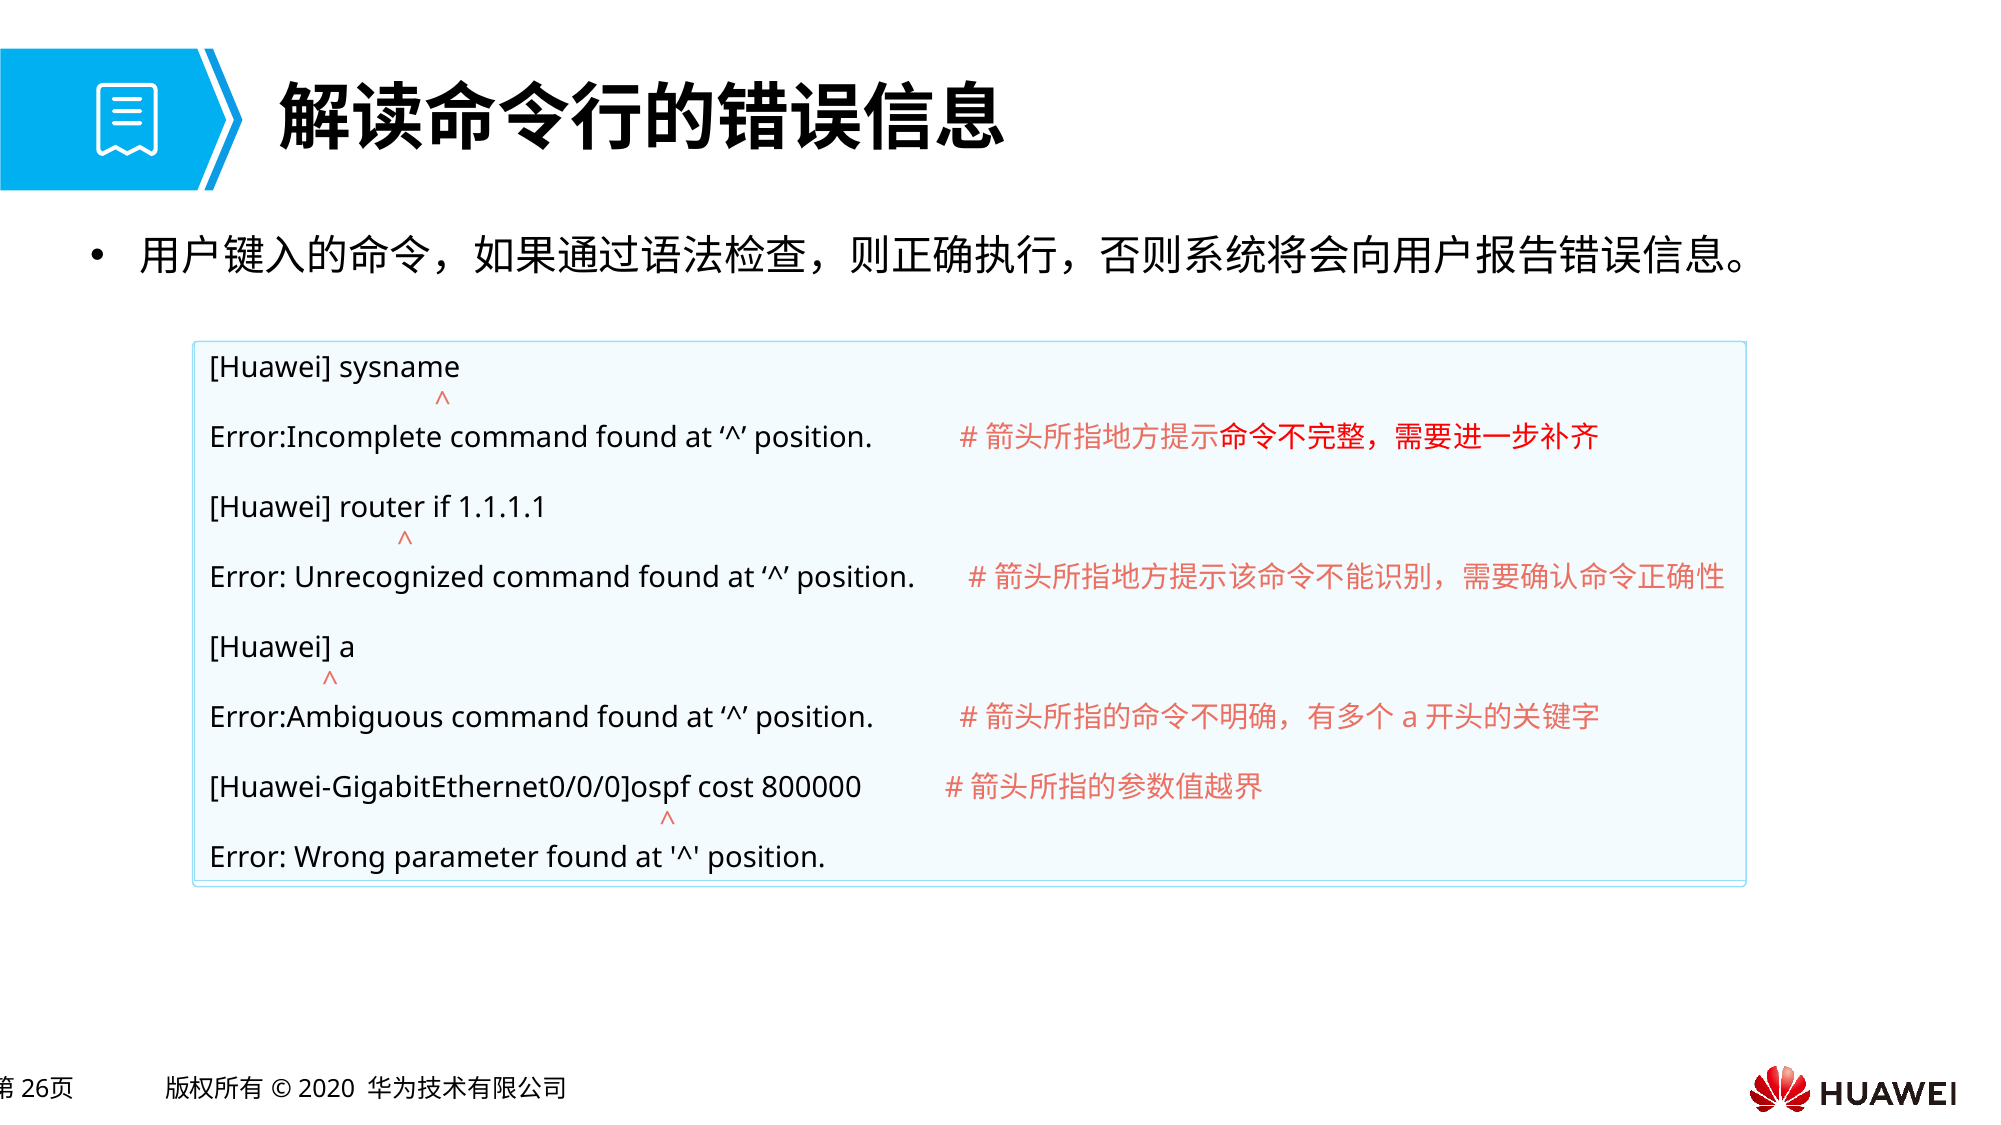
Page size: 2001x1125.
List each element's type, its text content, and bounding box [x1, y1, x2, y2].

title 解读命令行的错误信息 [261, 67, 1874, 173]
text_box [192, 341, 1747, 887]
list 用户键入的命令，如果通过语法检查，则正确执行，否则系统将会向用户报告错误信息。 [76, 202, 1927, 342]
picture [1750, 1066, 1956, 1112]
